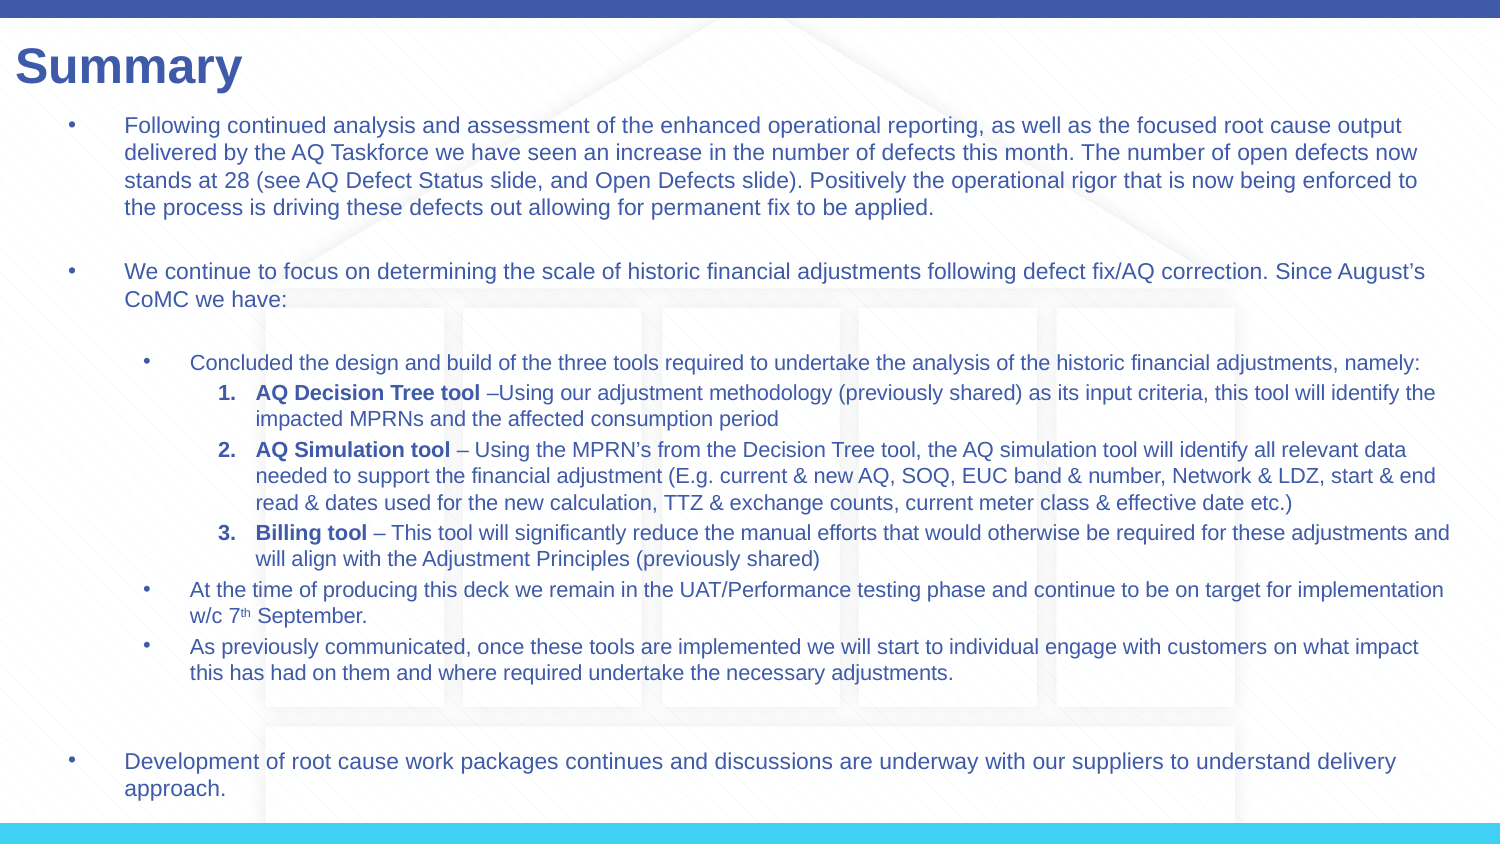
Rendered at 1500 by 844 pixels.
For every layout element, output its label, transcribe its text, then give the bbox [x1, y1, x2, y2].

list Following continued analysis and assessment of the enhanced operational reporting, as well as the focused root cause output delivered by the AQ Taskforce we have seen an increase in the number of defects this month. The number of open defects now stands at 28 (see AQ Defect Status slide, and Open Defects slide). Positively the operational rigor that is now being enforced to the process is driving these defects out allowing for permanent fix to be applied. We continue to focus on determining the scale of historic financial adjustments following defect fix/AQ correction. Since August’s CoMC we have: Concluded the design and build of the three tools required to undertake the analysis of the historic financial adjustments, namely: AQ Decision Tree tool –Using our adjustment methodology (previously shared) as its input criteria, this tool will identify the impacted MPRNs and the affected consumption period AQ Simulation tool – Using the MPRN’s from the Decision Tree tool, the AQ simulation tool will identify all relevant data needed to support the financial adjustment (E.g. current & new AQ, SOQ, EUC band & number, Network & LDZ, start & end read & dates used for the new calculation, TTZ & exchange counts, current meter class & effective date etc.) Billing tool – This tool will significantly reduce the manual efforts that would otherwise be required for these adjustments and will align with the Adjustment Principles (previously shared) At the time of producing this deck we remain in the UAT/Performance testing phase and continue to be on target for implementation w/c 7th September. As previously communicated, once these tools are implemented we will start to individual engage with customers on what impact this has had on them and where required undertake the necessary adjustments. Development of root cause work packages continues and discussions are underway with our suppliers to understand delivery approach. [53, 102, 1471, 812]
picture [0, 0, 1500, 844]
title Summary [0, 11, 1350, 117]
